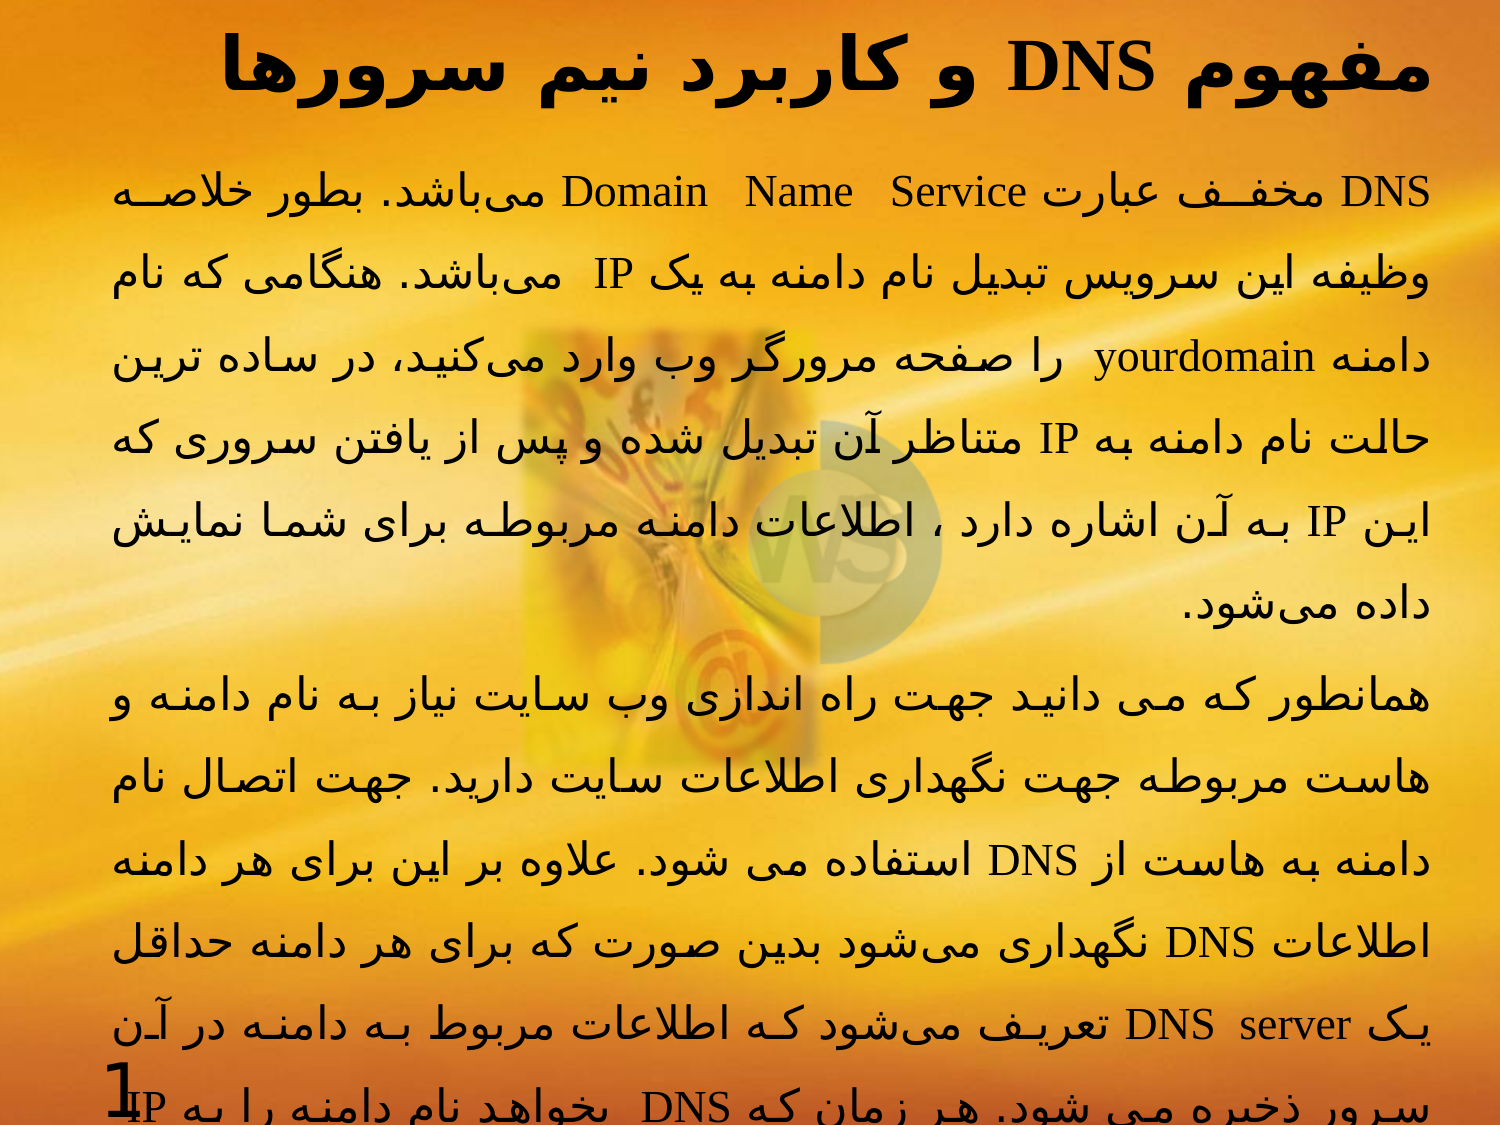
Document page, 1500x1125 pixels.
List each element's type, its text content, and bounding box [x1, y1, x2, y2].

list DNS مخفف عبارت Domain Name Service می‌باشد. بطور خلاصه وظیفه این سرویس تبدیل نام دامنه به یک IP می‌باشد. هنگامی که نام دامنه yourdomain را صفحه مرورگر وب وارد‌ می‌کنید، در ساده ترین حالت نام دامنه به IP متناظر آن تبدیل‌ شده و پس از یافتن سروری که این IP به آن اشاره‌ دارد ، اطلاعات دامنه مربوطه برای شما نمایش ‌داده‌ می‌شود. همانطور که می دانید جهت راه اندازی وب سایت نیاز به نام دامنه و هاست مربوطه جهت نگهداری اطلاعات سایت دارید. جهت اتصال نام دامنه به هاست از DNS استفاده می شود. علاوه بر این برای هر دامنه اطلاعات DNS نگهداری‌ می‌شود بدین صورت که برای هر دامنه حداقل یک DNS server تعریف ‌می‌شود که اطلاعات مربوط به دامنه در آن سرور ذخیره‌ می شود. هر زمان که DNS بخواهد نام دامنه را به IP تبدیل ‌کند، باید اطلاعات مربوط به دامنه را از DNS Server هایی که برای دامنه تعریف ‌شده ‌است، درخواست ‌نماید. [96, 125, 1447, 868]
title مفهوم DNS و کاربرد نیم سرورها [100, 49, 1451, 161]
picture [0, 0, 1500, 1125]
slide_number 1 [67, 1034, 180, 1095]
